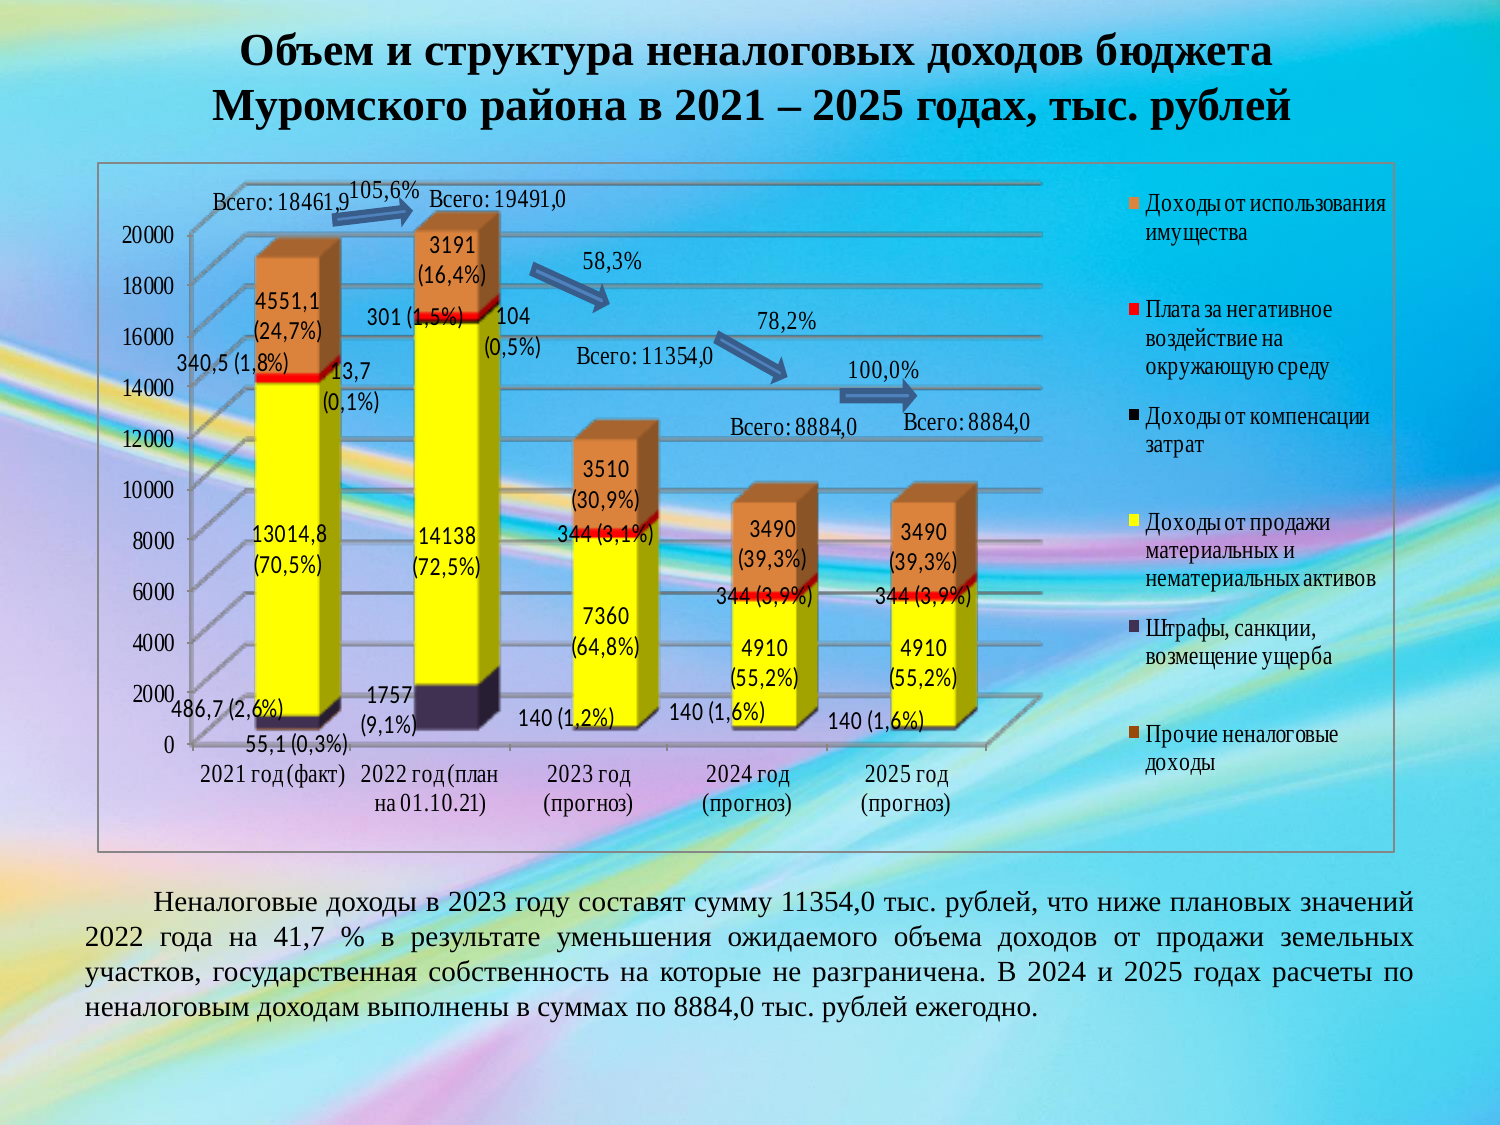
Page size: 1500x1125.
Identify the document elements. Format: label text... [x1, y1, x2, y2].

text_box Неналоговые доходы в 2023 году составят сумму 11354,0 тыс. рублей, что ниже плановых значений 2022 года на 41,7 % в результате уменьшения ожидаемого объема доходов от продажи земельных участков, государственная собственность на которые не разграничена. В 2024 и 2025 годах расчеты по неналоговым доходам выполнены в суммах по 8884,0 тыс. рублей ежегодно. [70, 875, 1431, 1060]
picture [0, 0, 1500, 1125]
text_box Объем и структура неналоговых доходов бюджета Муромского района в 2021 – 2025 годах, тыс. рублей [85, 12, 1420, 138]
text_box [87, 149, 1404, 863]
